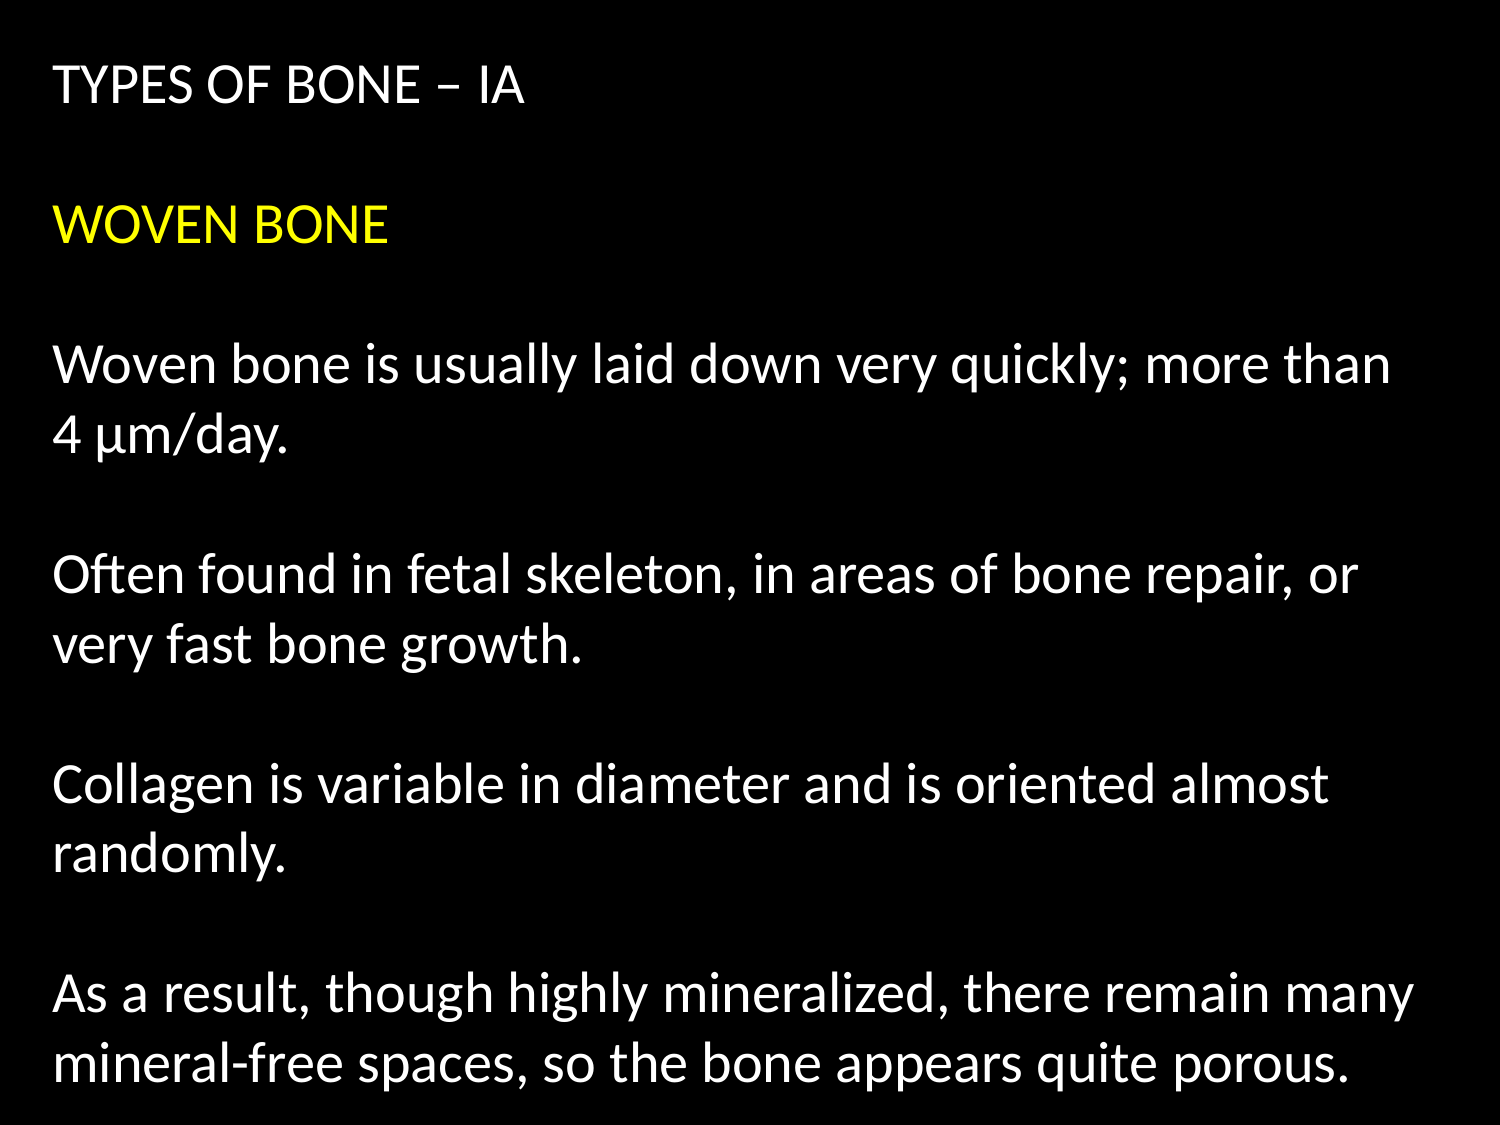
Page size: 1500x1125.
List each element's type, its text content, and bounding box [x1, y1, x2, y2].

text_box TYPES OF BONE – IA WOVEN BONE Woven bone is usually laid down very quickly; more than 4 µm/day. Often found in fetal skeleton, in areas of bone repair, or very fast bone growth. Collagen is variable in diameter and is oriented almost randomly. As a result, though highly mineralized, there remain many mineral-free spaces, so the bone appears quite porous. [37, 37, 1450, 1125]
